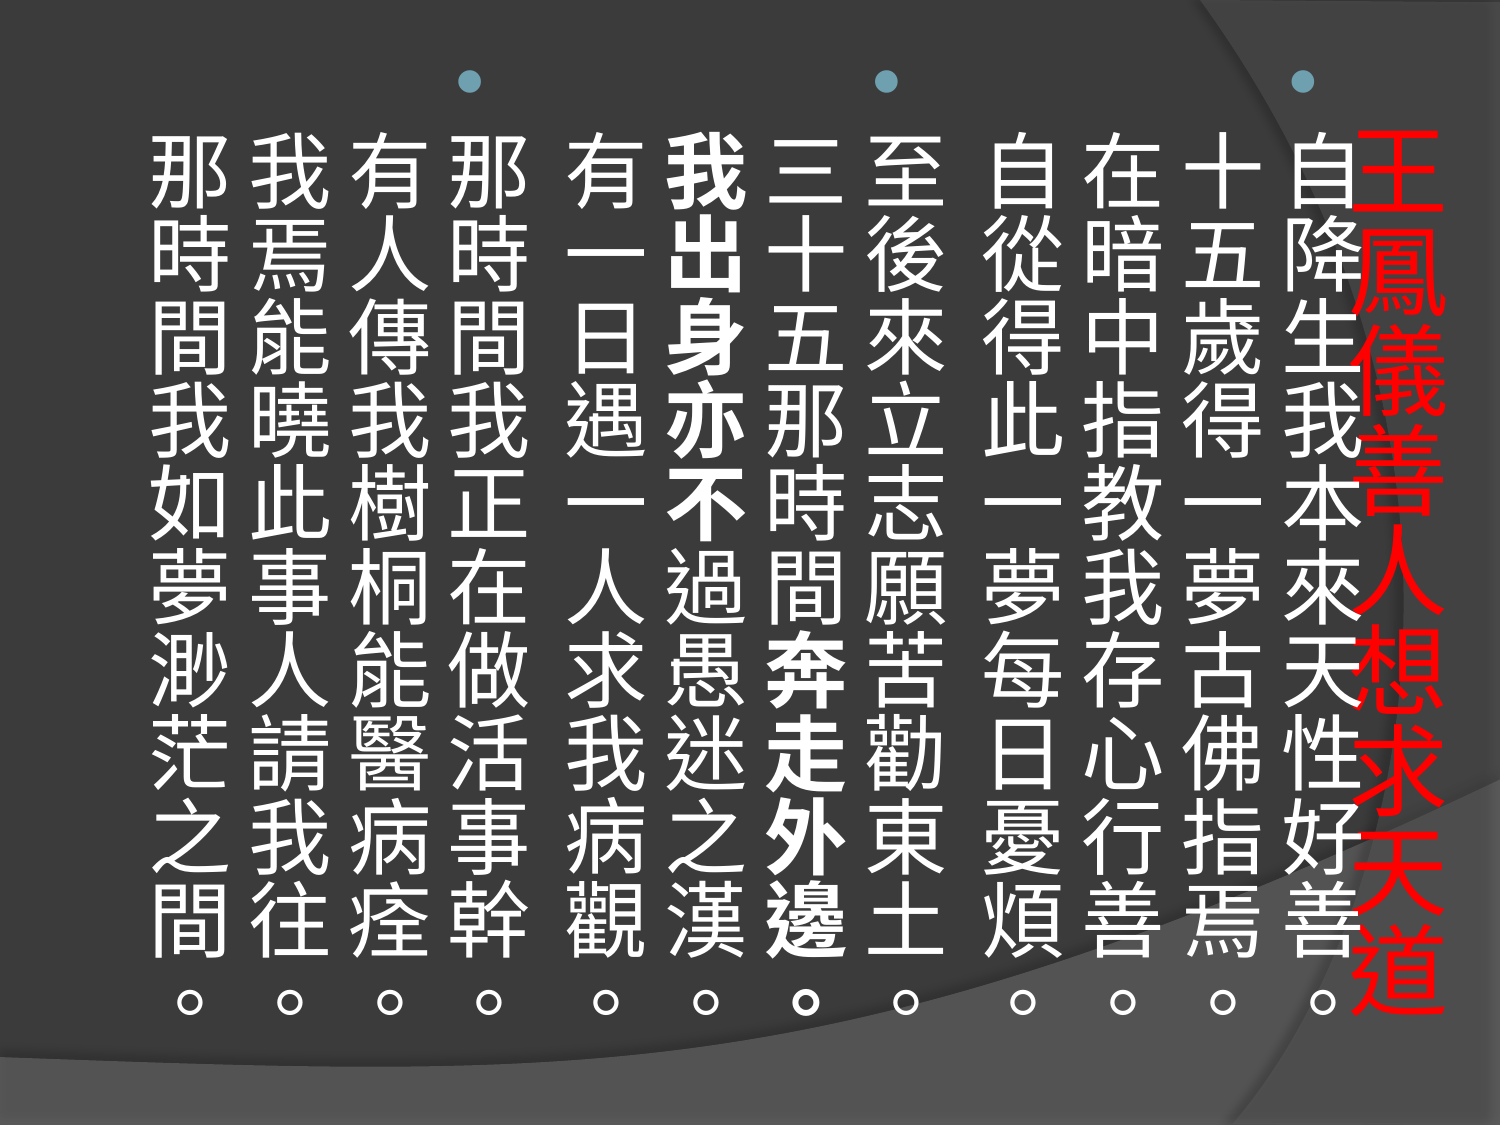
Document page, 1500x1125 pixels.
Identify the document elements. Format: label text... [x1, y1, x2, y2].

title 王鳳儀善人想求天道 [1316, 58, 1473, 1083]
list 自降生我本來天性好善。 十五歲得一夢古佛指焉。 在暗中指教我存心行善。 自從得此一夢每日憂煩。 至後來立志願苦勸東土。 三十五那時間奔走外邊。 我出身亦不過愚迷之漢。 有一日遇一人求我病觀。 那時間我正在做活事幹。 有人傳我樹桐能醫病痊。 我焉能曉此事人請我往。 那時間我如夢渺茫之間。 [29, 45, 1294, 1083]
